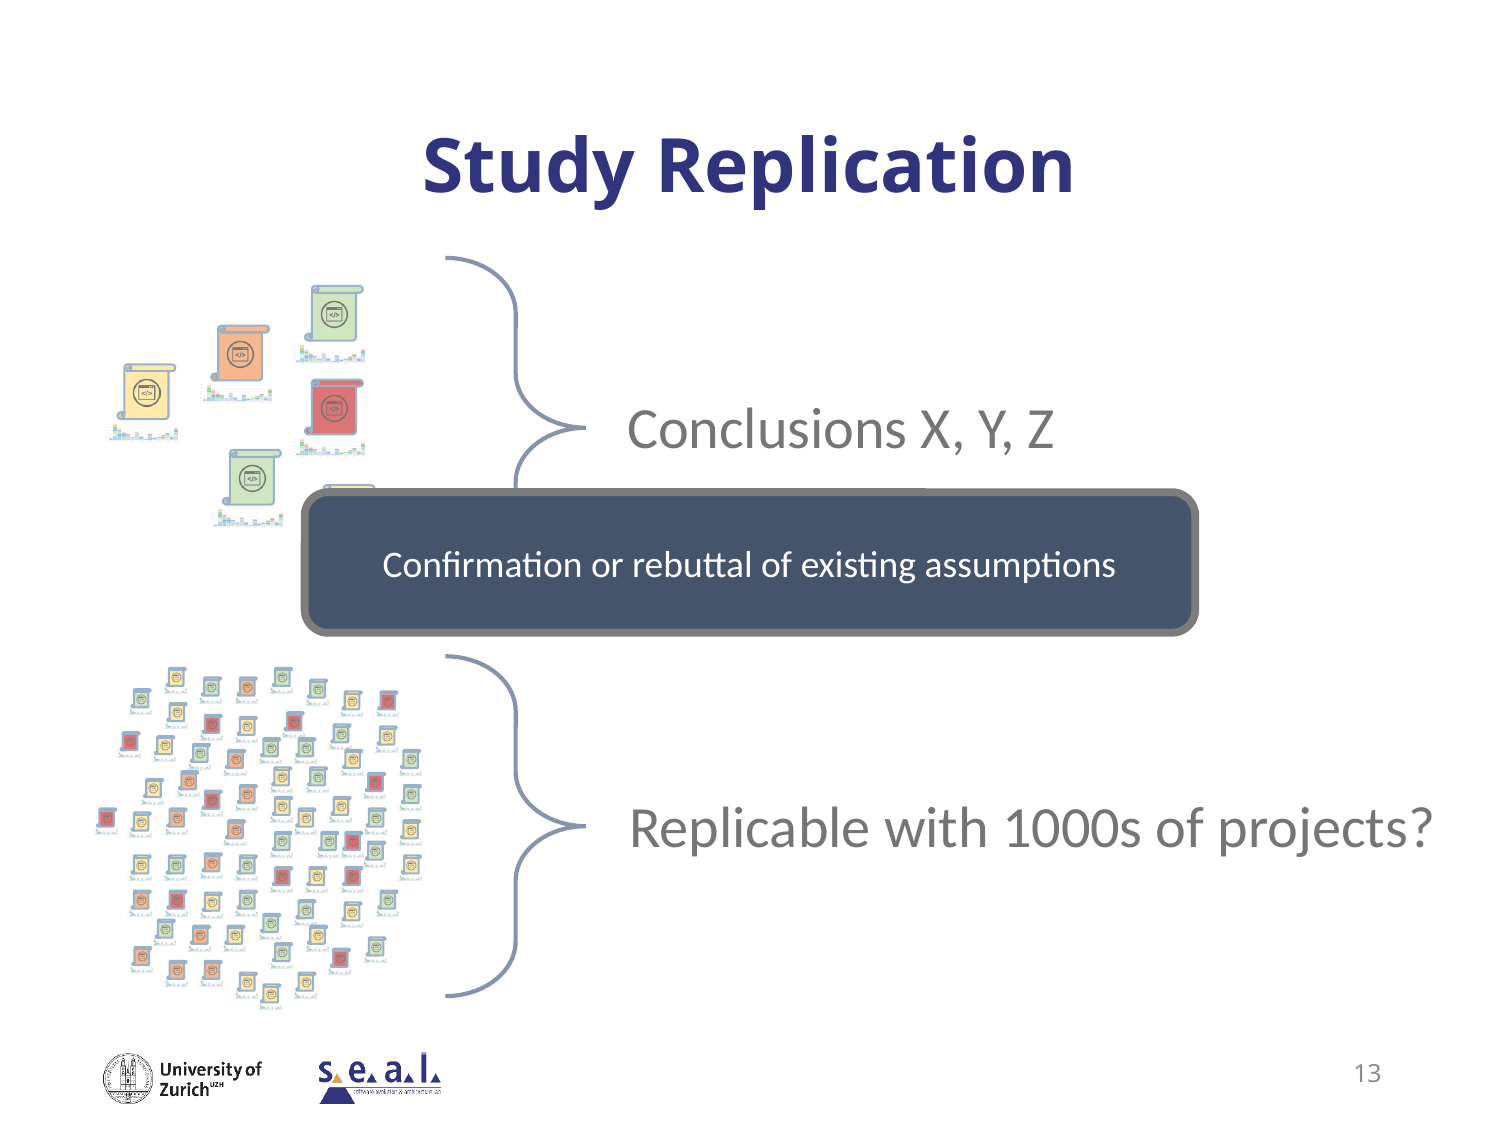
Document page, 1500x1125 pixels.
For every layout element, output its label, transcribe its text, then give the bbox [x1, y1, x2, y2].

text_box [361, 841, 386, 868]
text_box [186, 925, 211, 952]
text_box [303, 679, 329, 706]
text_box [198, 853, 223, 879]
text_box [163, 808, 188, 835]
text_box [397, 855, 422, 882]
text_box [397, 785, 422, 811]
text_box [163, 703, 188, 729]
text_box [233, 890, 258, 917]
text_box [338, 902, 363, 928]
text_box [303, 767, 329, 793]
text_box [175, 771, 200, 797]
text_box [233, 972, 258, 999]
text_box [396, 820, 422, 846]
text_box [292, 379, 366, 457]
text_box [257, 984, 282, 1010]
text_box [105, 364, 179, 442]
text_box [361, 772, 386, 799]
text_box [163, 960, 188, 987]
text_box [373, 726, 398, 753]
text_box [151, 919, 176, 946]
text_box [127, 689, 152, 715]
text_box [268, 943, 293, 969]
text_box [362, 937, 387, 964]
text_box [128, 947, 153, 973]
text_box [327, 724, 352, 750]
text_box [198, 892, 223, 919]
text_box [92, 808, 118, 835]
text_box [221, 749, 246, 776]
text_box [339, 867, 364, 893]
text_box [257, 738, 282, 764]
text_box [198, 790, 223, 817]
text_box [292, 900, 317, 926]
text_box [292, 972, 317, 999]
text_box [268, 867, 293, 893]
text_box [268, 831, 293, 858]
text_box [221, 925, 246, 952]
text_box Confirmation or rebuttal of existing assumptions [303, 491, 1197, 634]
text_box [314, 831, 339, 858]
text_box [233, 855, 258, 882]
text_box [362, 808, 387, 835]
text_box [396, 749, 422, 776]
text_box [197, 677, 222, 704]
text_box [127, 855, 152, 882]
picture [319, 1056, 441, 1104]
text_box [257, 914, 282, 940]
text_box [280, 712, 305, 738]
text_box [374, 890, 399, 917]
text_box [292, 738, 317, 764]
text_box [268, 796, 293, 823]
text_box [339, 831, 364, 858]
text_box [303, 867, 328, 893]
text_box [327, 796, 352, 823]
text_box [116, 732, 141, 758]
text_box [374, 691, 399, 717]
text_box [268, 667, 293, 694]
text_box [233, 677, 258, 704]
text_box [162, 667, 187, 694]
picture [103, 1056, 262, 1104]
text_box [139, 779, 164, 805]
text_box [338, 691, 363, 717]
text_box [186, 743, 211, 770]
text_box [198, 714, 223, 741]
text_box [304, 485, 378, 563]
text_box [233, 716, 258, 743]
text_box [210, 449, 284, 528]
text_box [303, 925, 329, 952]
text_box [127, 812, 152, 839]
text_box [233, 785, 258, 811]
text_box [162, 855, 187, 882]
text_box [163, 890, 188, 917]
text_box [199, 325, 273, 403]
text_box [0, 222, 1500, 1056]
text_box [339, 749, 364, 776]
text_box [292, 808, 317, 835]
slide_number 13 [1059, 1056, 1397, 1103]
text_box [221, 820, 246, 846]
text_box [292, 285, 366, 364]
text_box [150, 736, 176, 762]
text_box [127, 890, 152, 917]
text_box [198, 960, 223, 987]
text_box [326, 948, 351, 975]
title Study Replication [103, 59, 1397, 222]
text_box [268, 767, 293, 793]
